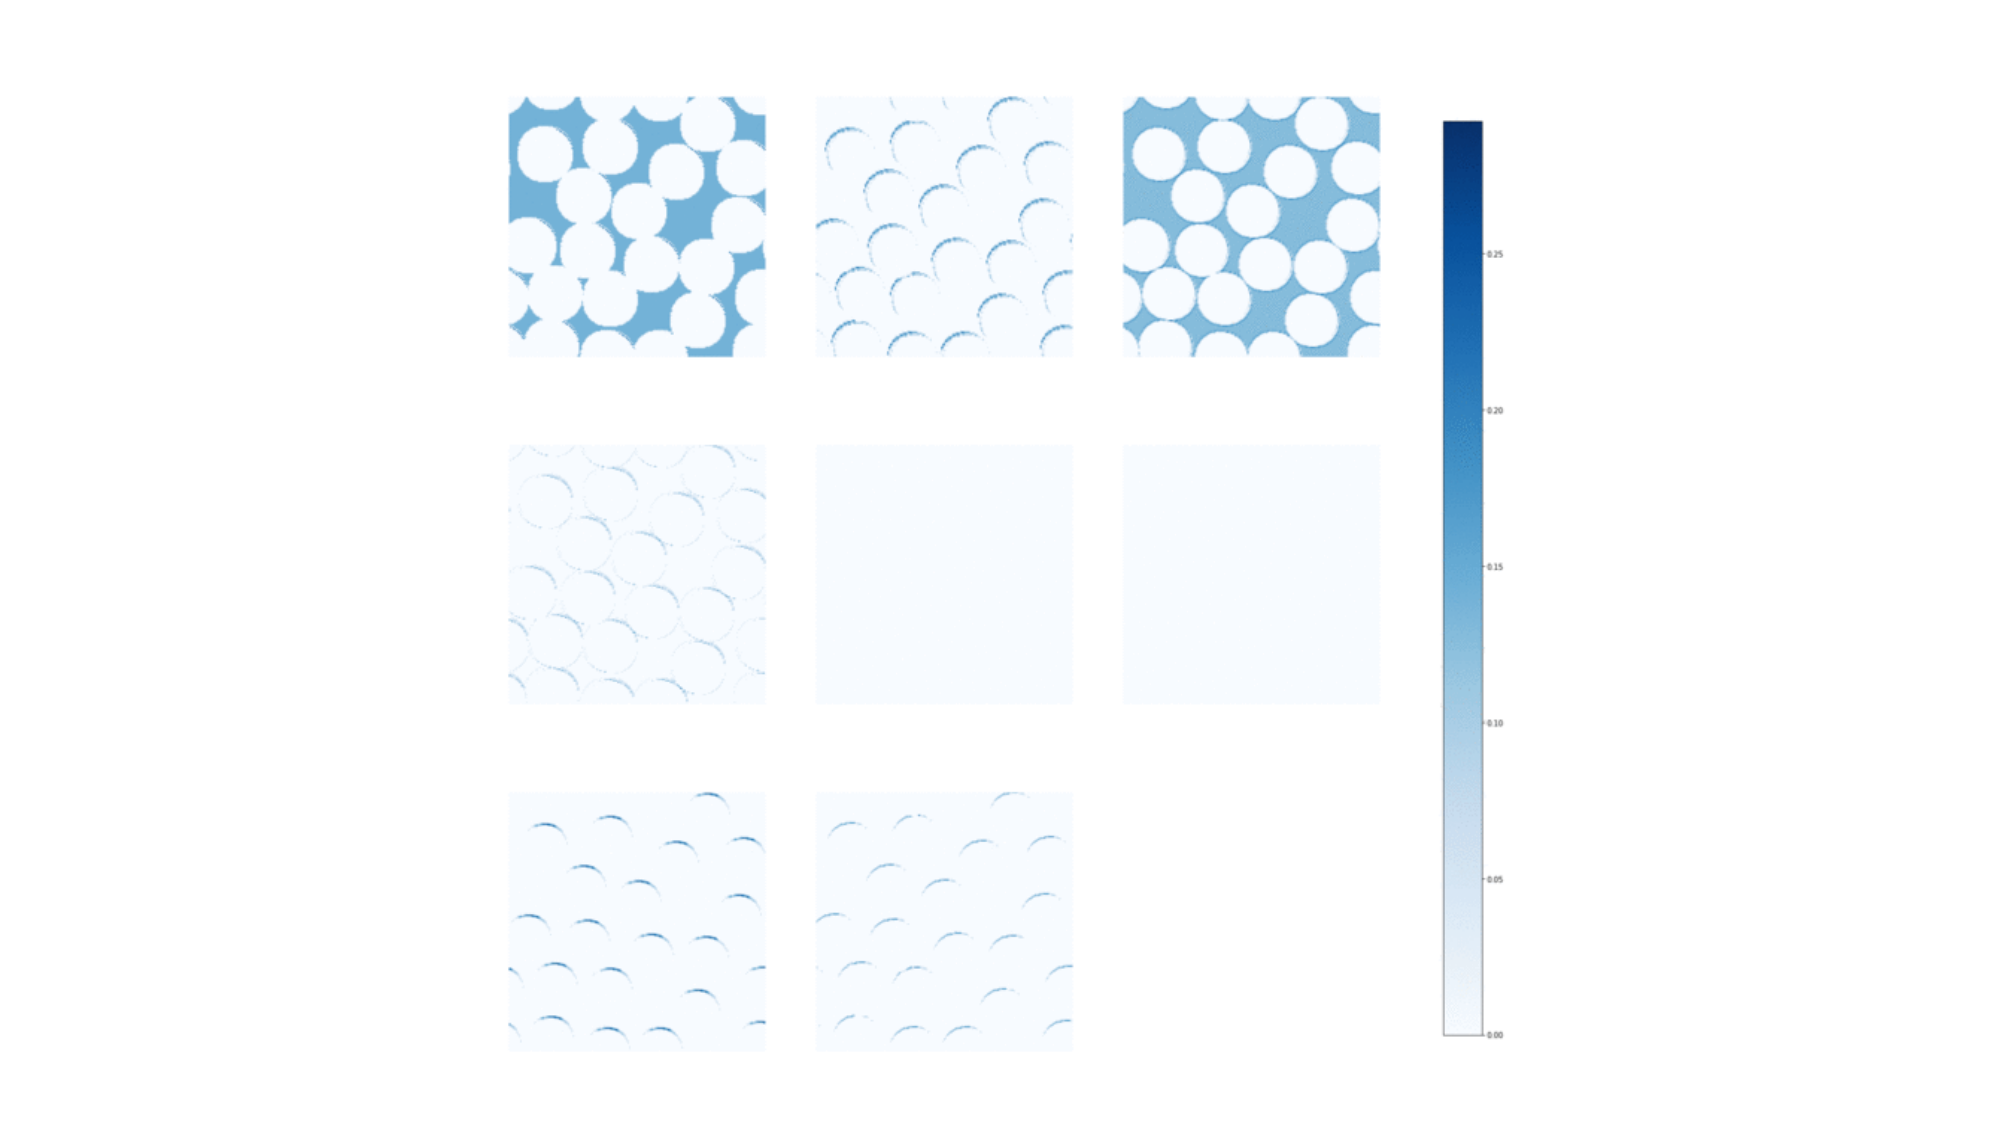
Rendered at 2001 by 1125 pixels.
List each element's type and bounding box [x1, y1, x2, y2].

picture [503, 0, 1521, 1074]
